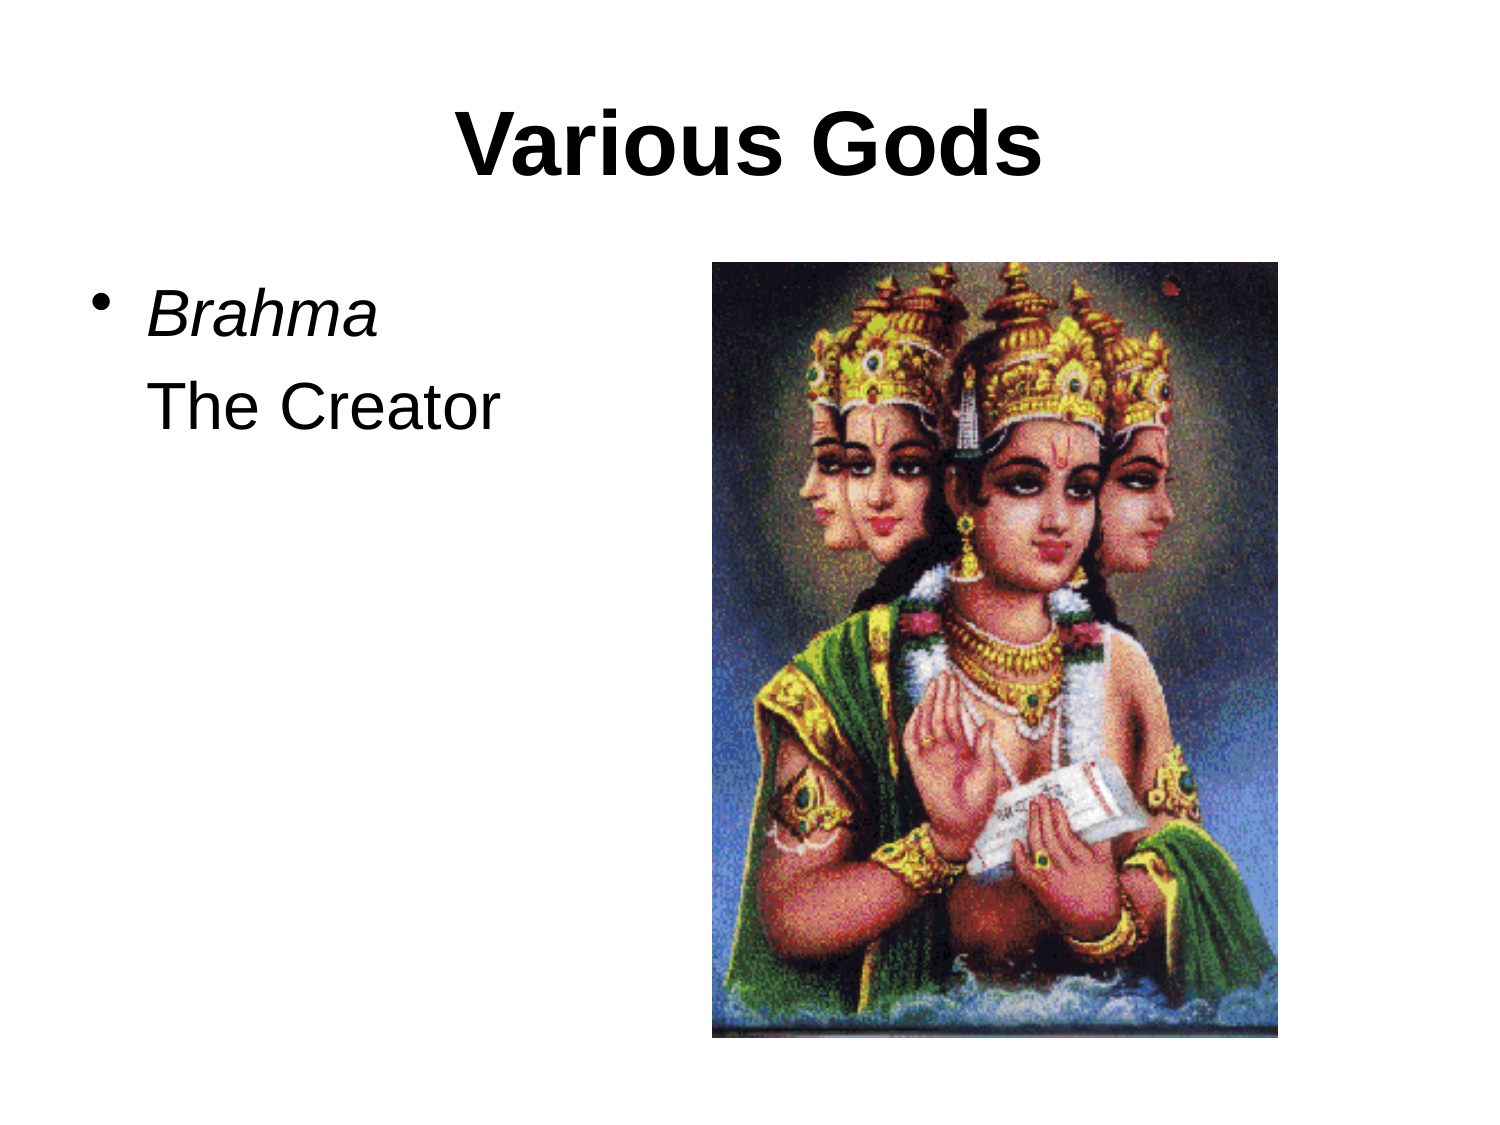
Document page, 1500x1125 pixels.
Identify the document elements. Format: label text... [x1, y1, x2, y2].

list Brahma The Creator [74, 262, 613, 1006]
title Various Gods [74, 44, 1426, 233]
picture [712, 262, 1279, 1038]
